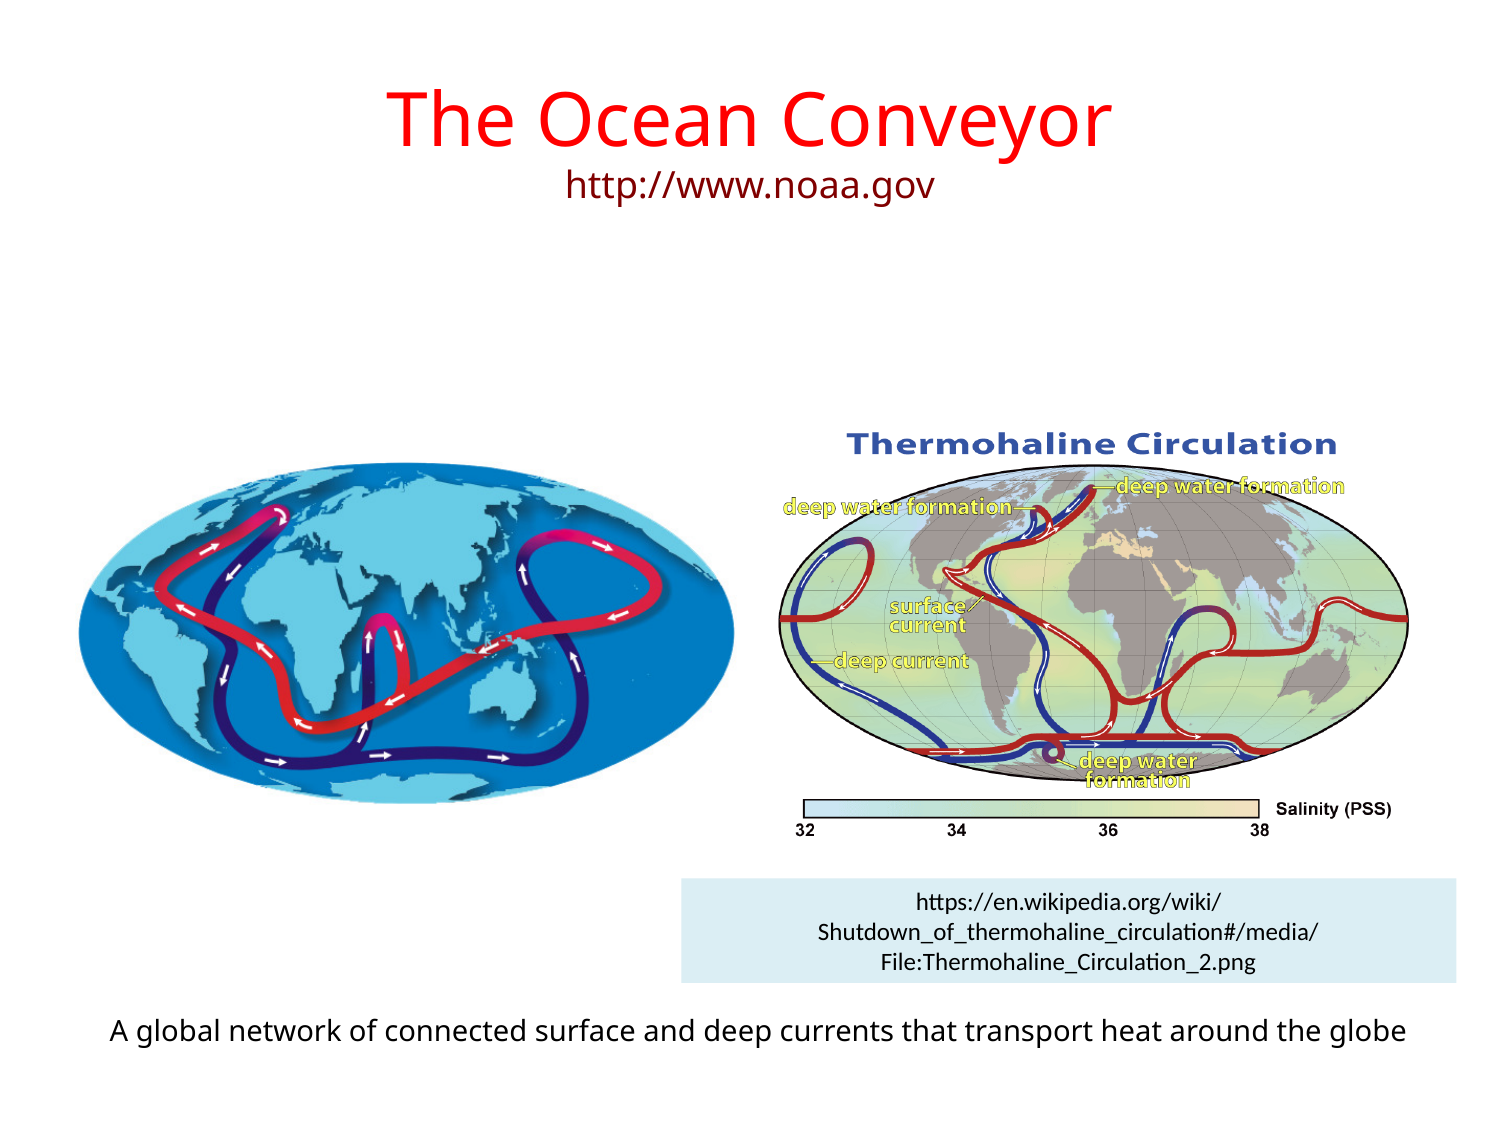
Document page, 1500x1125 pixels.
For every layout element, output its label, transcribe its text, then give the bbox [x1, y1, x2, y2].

text_box https://en.wikipedia.org/wiki/Shutdown_of_thermohaline_circulation#/media/File:Thermohaline_Circulation_2.png [681, 878, 1457, 983]
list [762, 425, 1426, 842]
text_box A global network of connected surface and deep currents that transport heat around the globe [74, 1004, 1443, 1055]
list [74, 461, 738, 807]
title The Ocean Conveyor http://www.noaa.gov [75, 45, 1425, 233]
